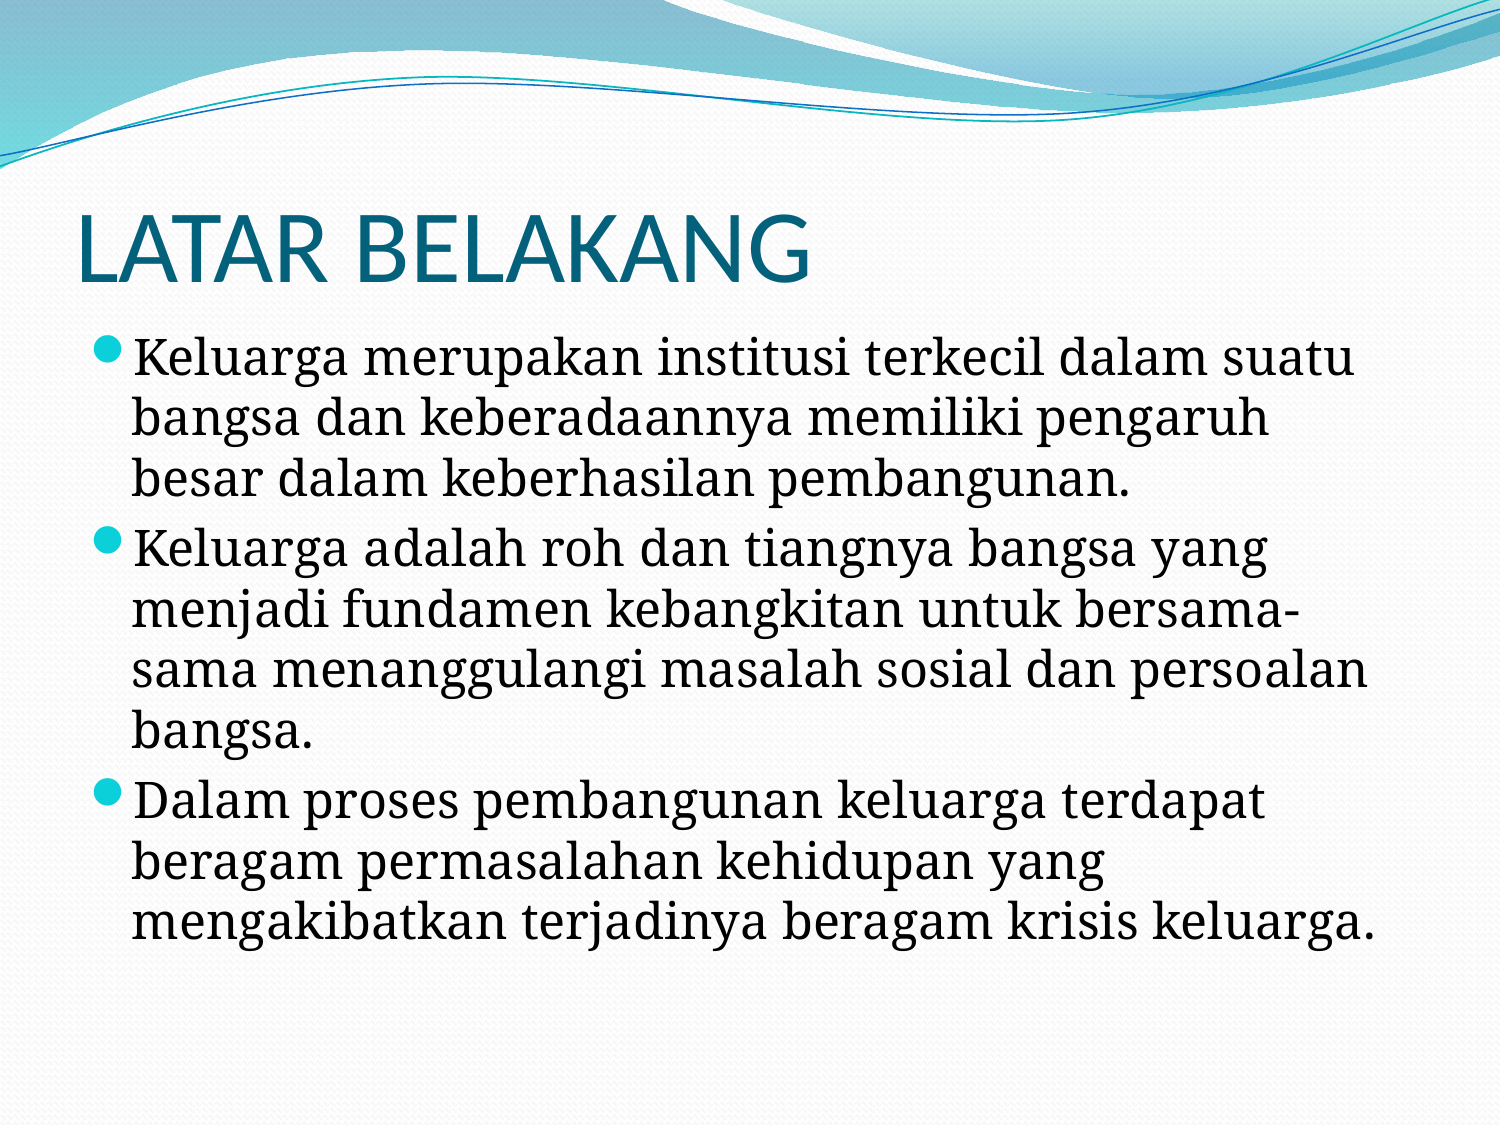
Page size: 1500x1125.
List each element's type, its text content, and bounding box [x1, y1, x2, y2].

title LATAR BELAKANG [75, 115, 1425, 303]
list Keluarga merupakan institusi terkecil dalam suatu bangsa dan keberadaannya memiliki pengaruh besar dalam keberhasilan pembangunan. Keluarga adalah roh dan tiangnya bangsa yang menjadi fundamen kebangkitan untuk bersama-sama menanggulangi masalah sosial dan persoalan bangsa. Dalam proses pembangunan keluarga terdapat beragam permasalahan kehidupan yang mengakibatkan terjadinya beragam krisis keluarga. [75, 317, 1425, 1038]
